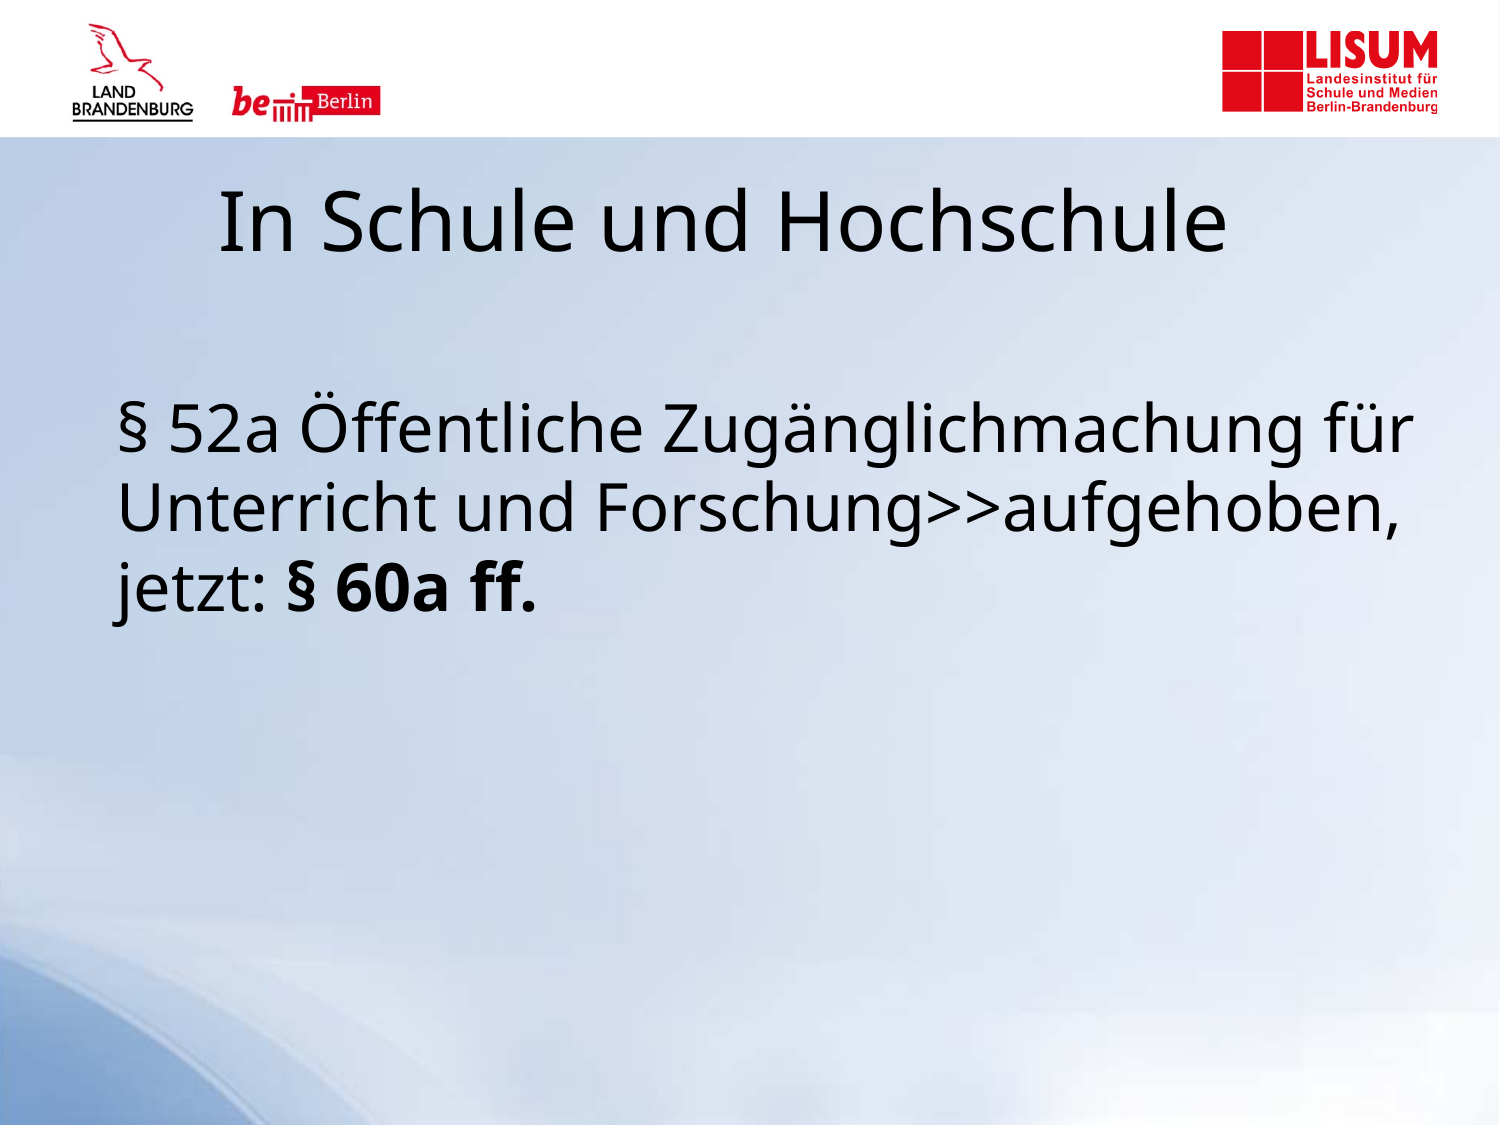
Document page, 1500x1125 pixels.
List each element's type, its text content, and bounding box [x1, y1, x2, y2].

picture [0, 138, 1500, 1125]
text_box In Schule und Hochschule [167, 160, 1282, 276]
picture [69, 19, 384, 126]
text_box § 52a Öffentliche Zugänglichmachung für Unterricht und Forschung>>aufgehoben, jetzt: § 60a ff. [80, 385, 1432, 706]
